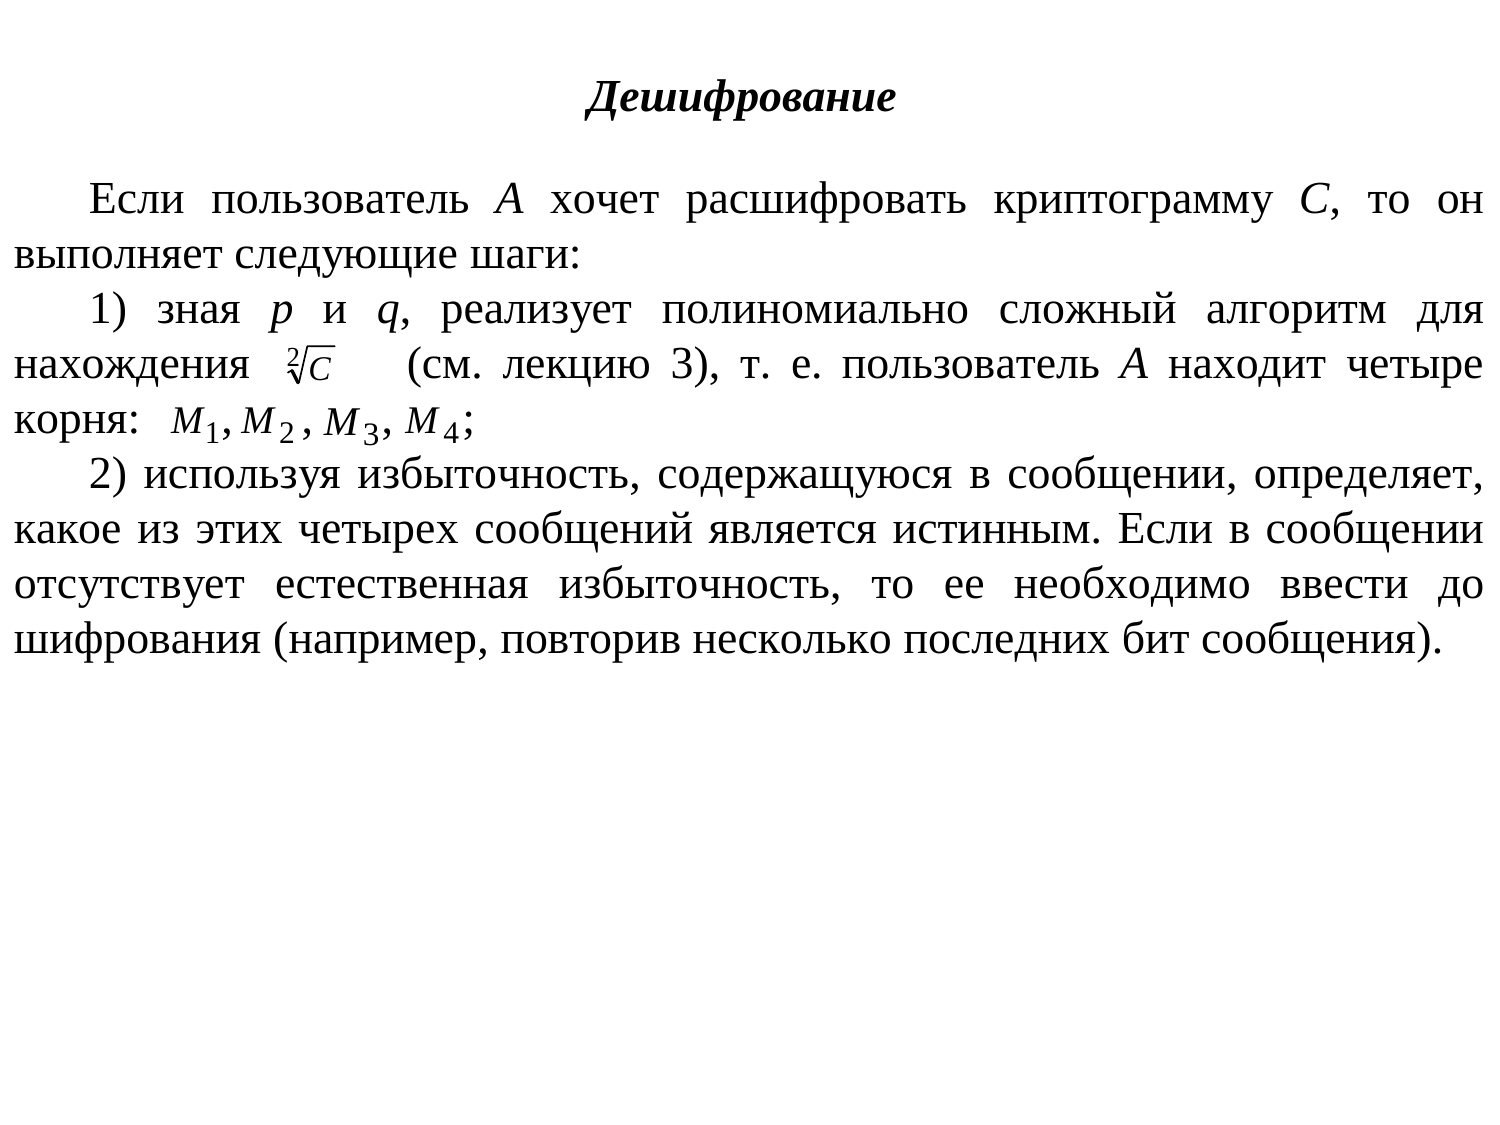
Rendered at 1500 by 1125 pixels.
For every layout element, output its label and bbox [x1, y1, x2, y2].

picture [0, 18, 1500, 1003]
